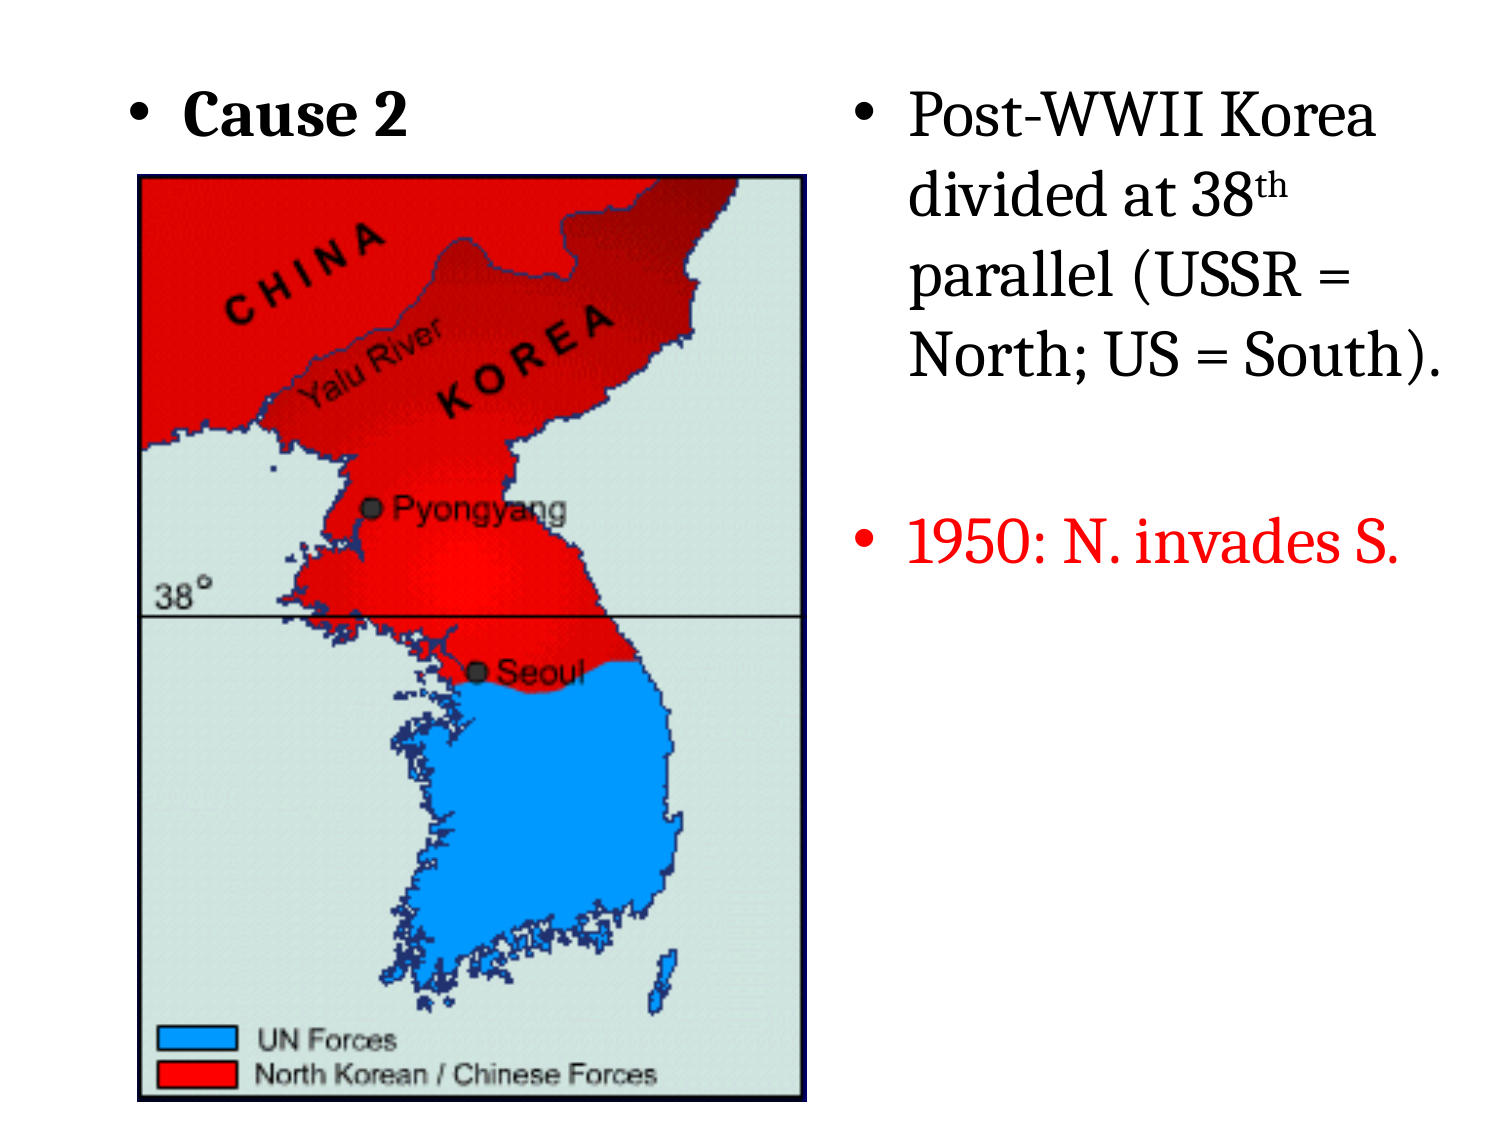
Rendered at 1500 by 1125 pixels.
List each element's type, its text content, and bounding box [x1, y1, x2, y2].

list Post-WWII Korea divided at 38th parallel (USSR = North; US = South). 1950: N. invades S. [837, 62, 1500, 1005]
list Cause 2 [112, 62, 663, 250]
picture [137, 174, 808, 1102]
